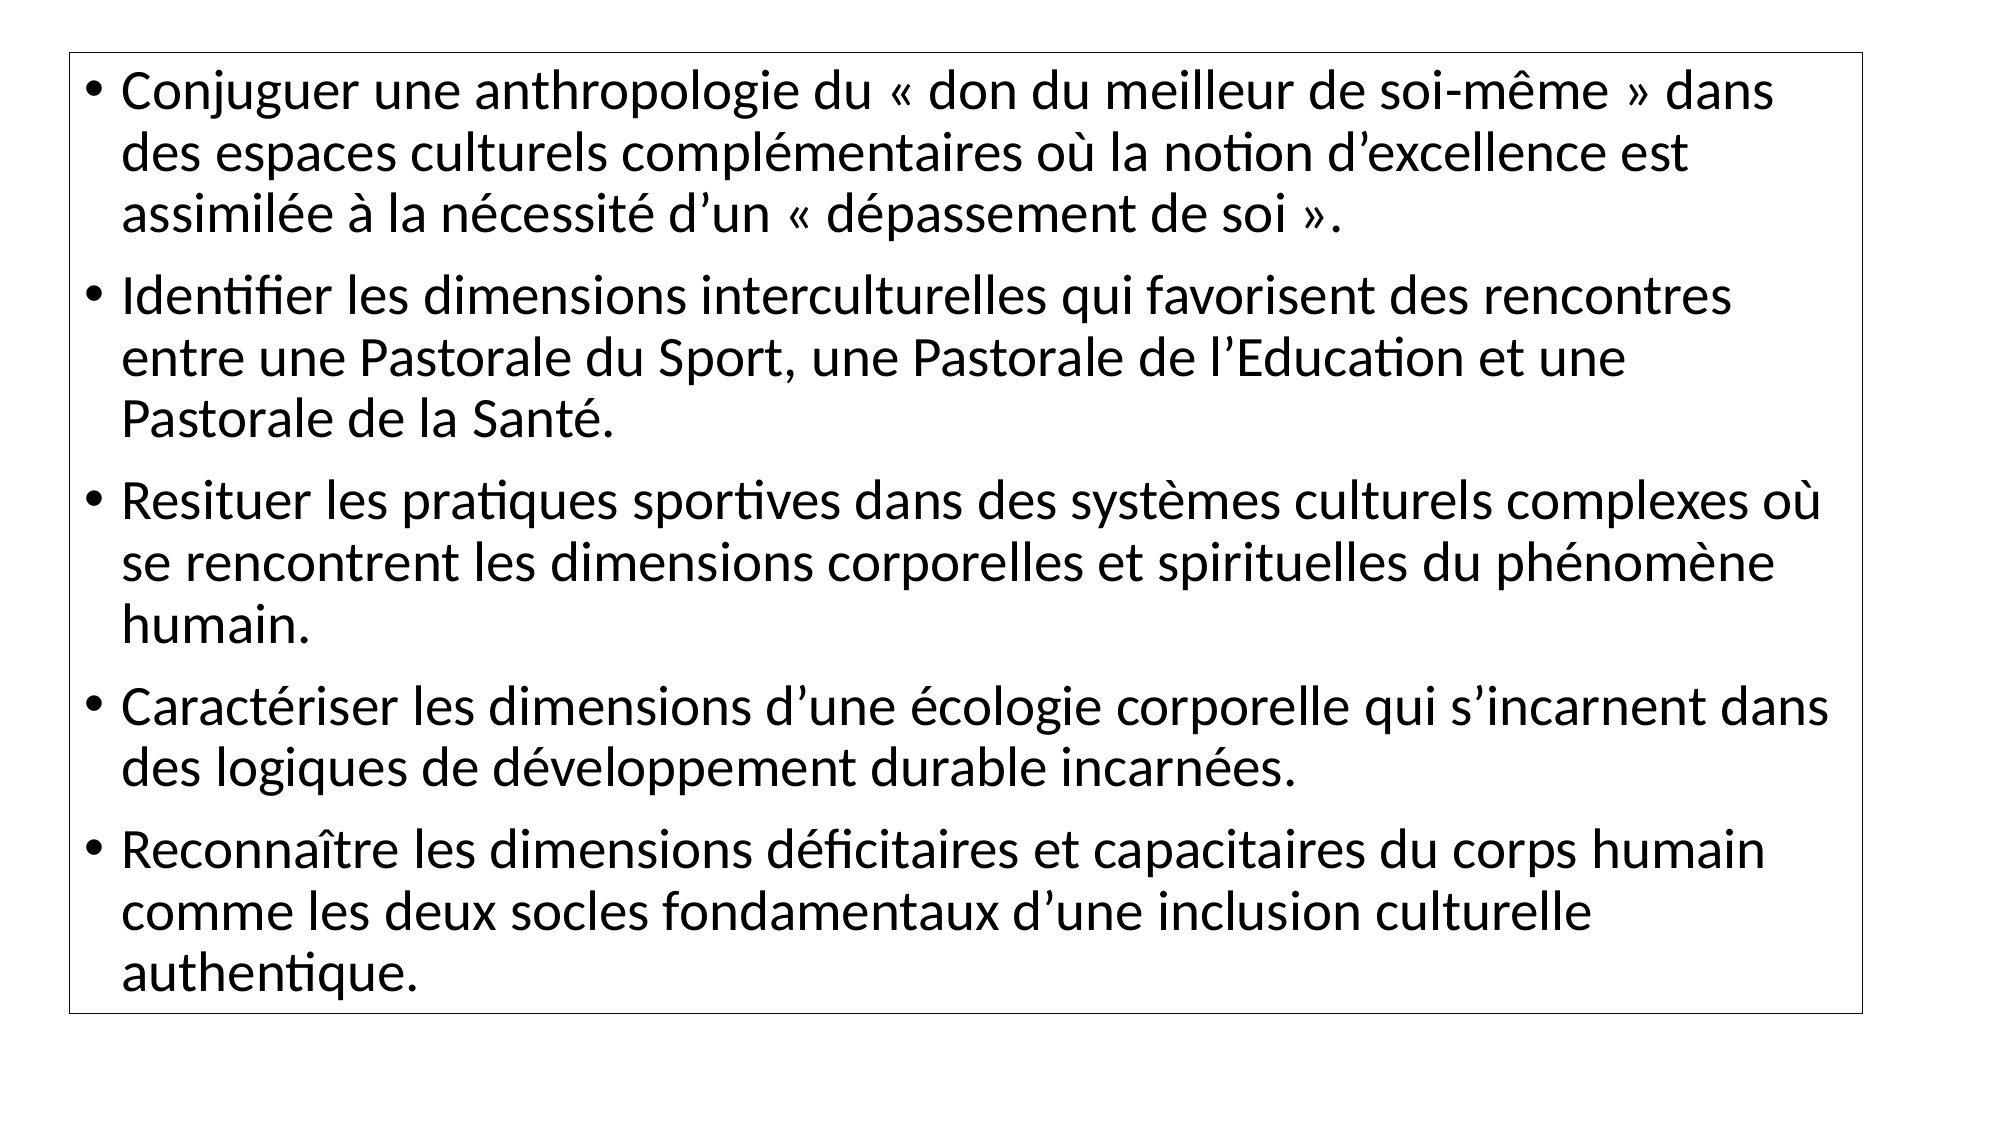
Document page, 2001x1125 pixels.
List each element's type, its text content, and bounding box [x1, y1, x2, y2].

list Conjuguer une anthropologie du « don du meilleur de soi-même » dans des espaces culturels complémentaires où la notion d’excellence est assimilée à la nécessité d’un « dépassement de soi ». Identifier les dimensions interculturelles qui favorisent des rencontres entre une Pastorale du Sport, une Pastorale de l’Education et une Pastorale de la Santé. Resituer les pratiques sportives dans des systèmes culturels complexes où se rencontrent les dimensions corporelles et spirituelles du phénomène humain. Caractériser les dimensions d’une écologie corporelle qui s’incarnent dans des logiques de développement durable incarnées. Reconnaître les dimensions déficitaires et capacitaires du corps humain comme les deux socles fondamentaux d’une inclusion culturelle authentique. [69, 52, 1863, 1014]
